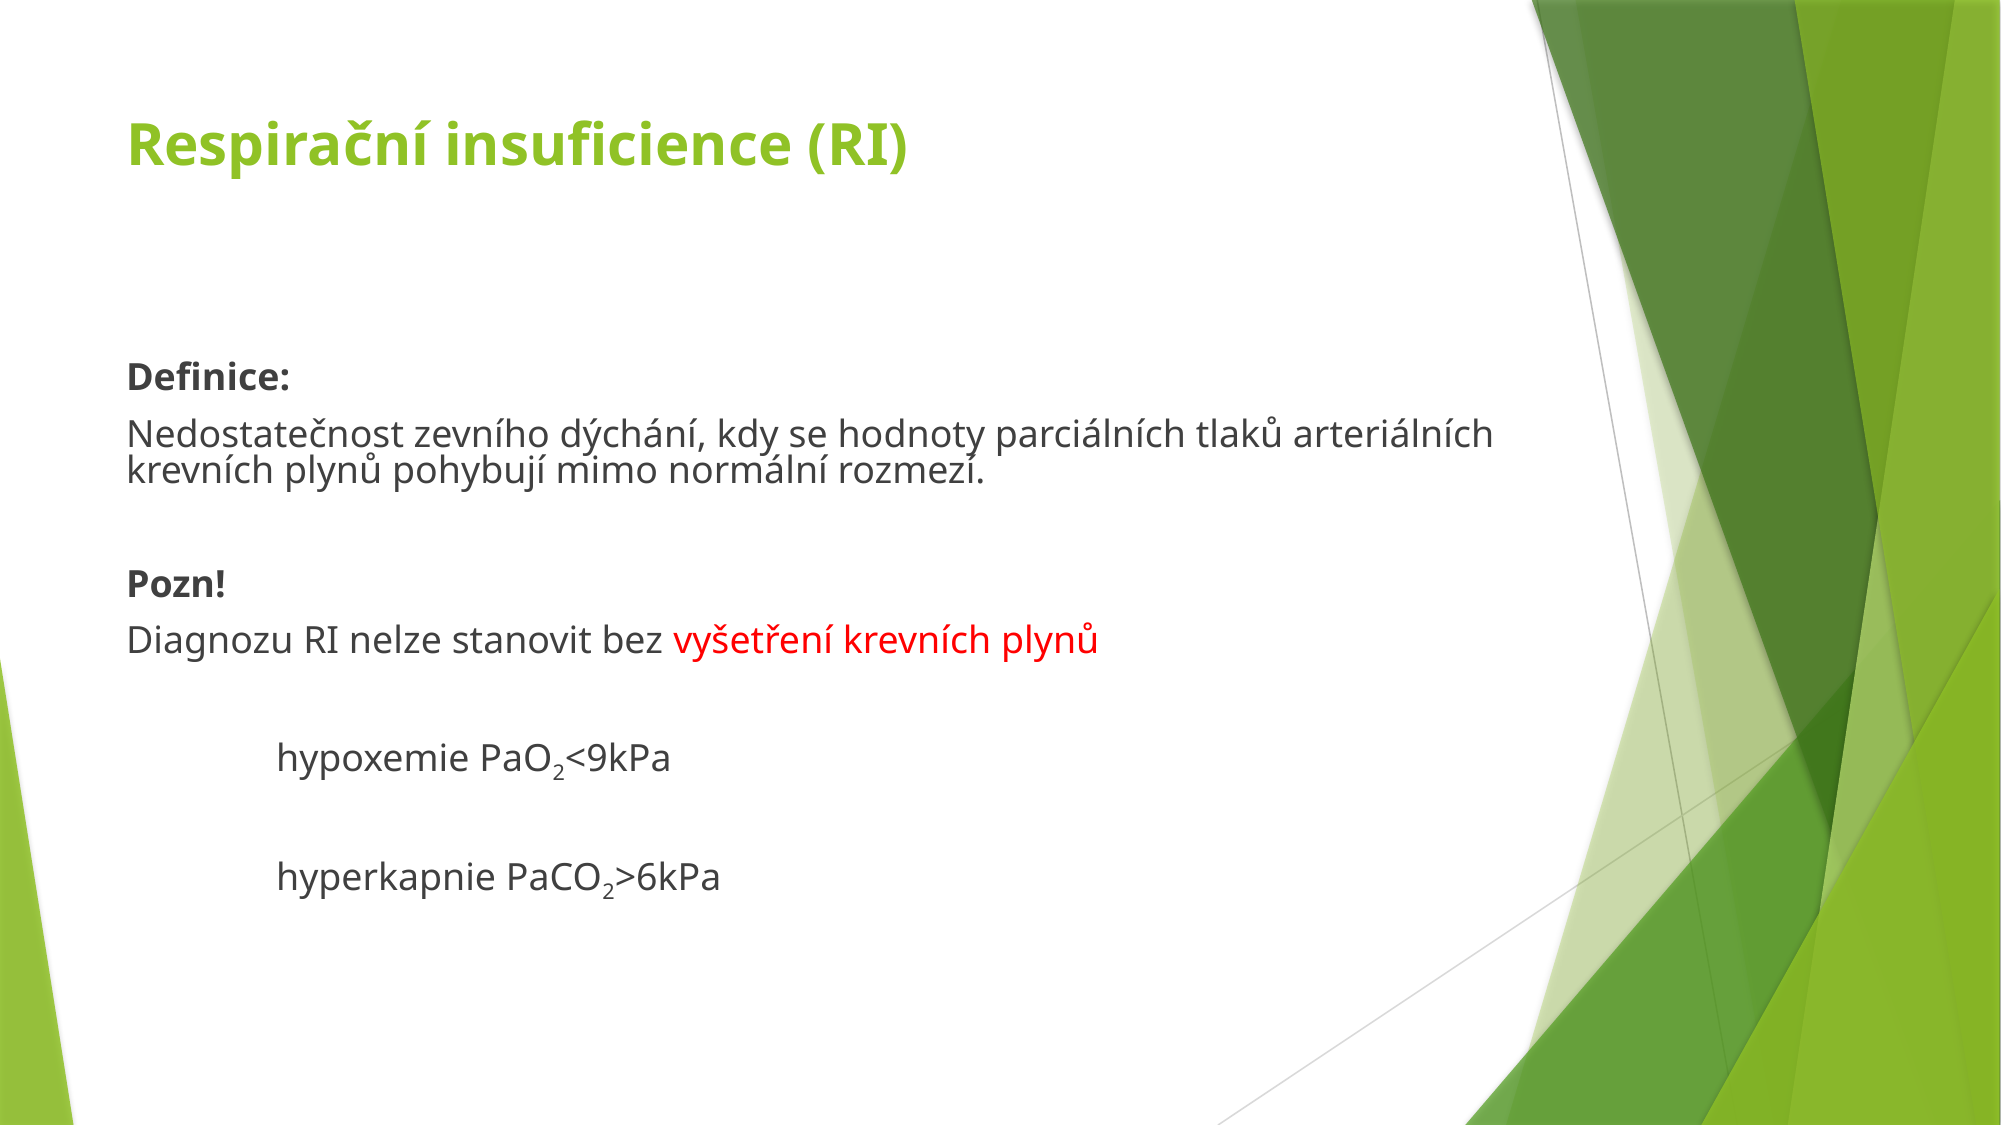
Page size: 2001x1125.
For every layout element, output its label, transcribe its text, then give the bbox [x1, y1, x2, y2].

title Respirační insuficience (RI) [111, 99, 1522, 317]
list Definice: Nedostatečnost zevního dýchání, kdy se hodnoty parciálních tlaků arteriálních krevních plynů pohybují mimo normální rozmezí. Pozn! Diagnozu RI nelze stanovit bez vyšetření krevních plynů hypoxemie PaO2<9kPa hyperkapnie PaCO2>6kPa [111, 354, 1522, 992]
